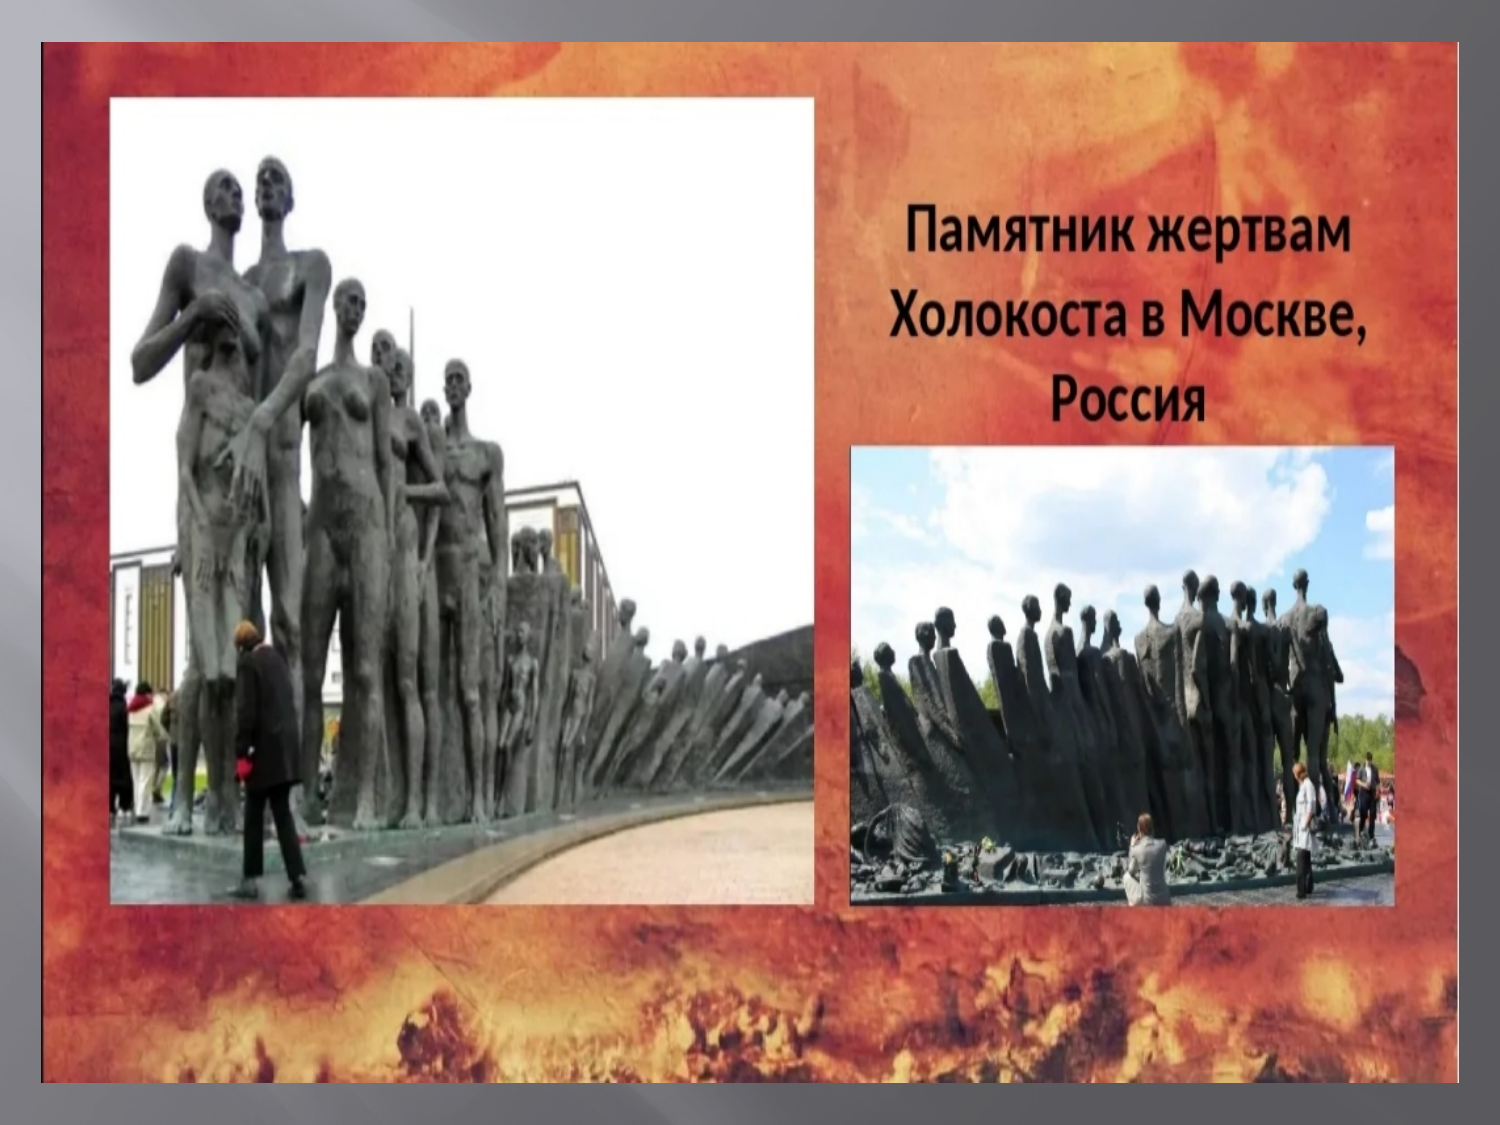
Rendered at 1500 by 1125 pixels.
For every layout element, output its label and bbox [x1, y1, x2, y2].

picture [41, 42, 1459, 1083]
